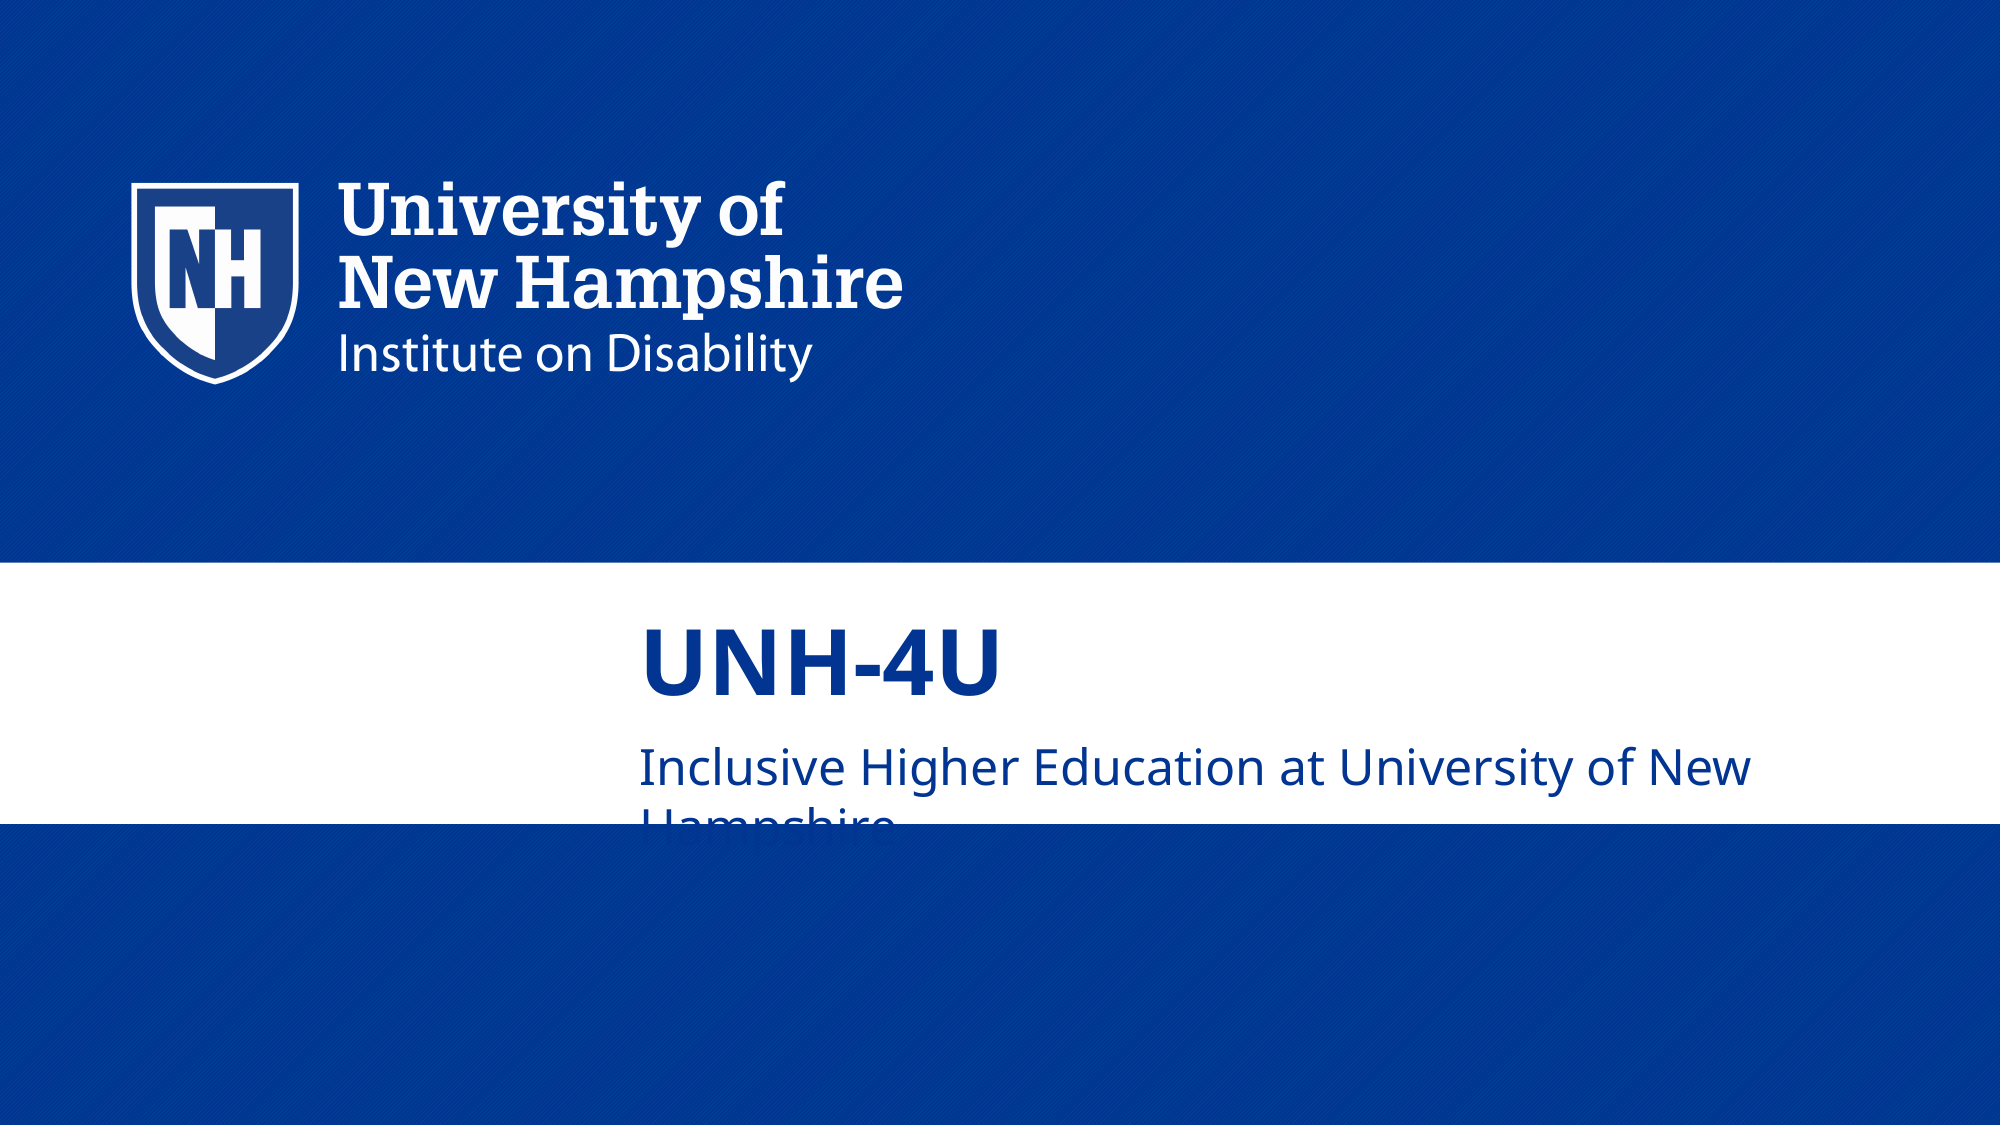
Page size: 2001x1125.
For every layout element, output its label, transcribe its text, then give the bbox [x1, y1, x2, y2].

title UNH-4U [624, 584, 1869, 722]
picture [94, 152, 930, 401]
subtitle Inclusive Higher Education at University of New Hampshire [624, 728, 1952, 818]
